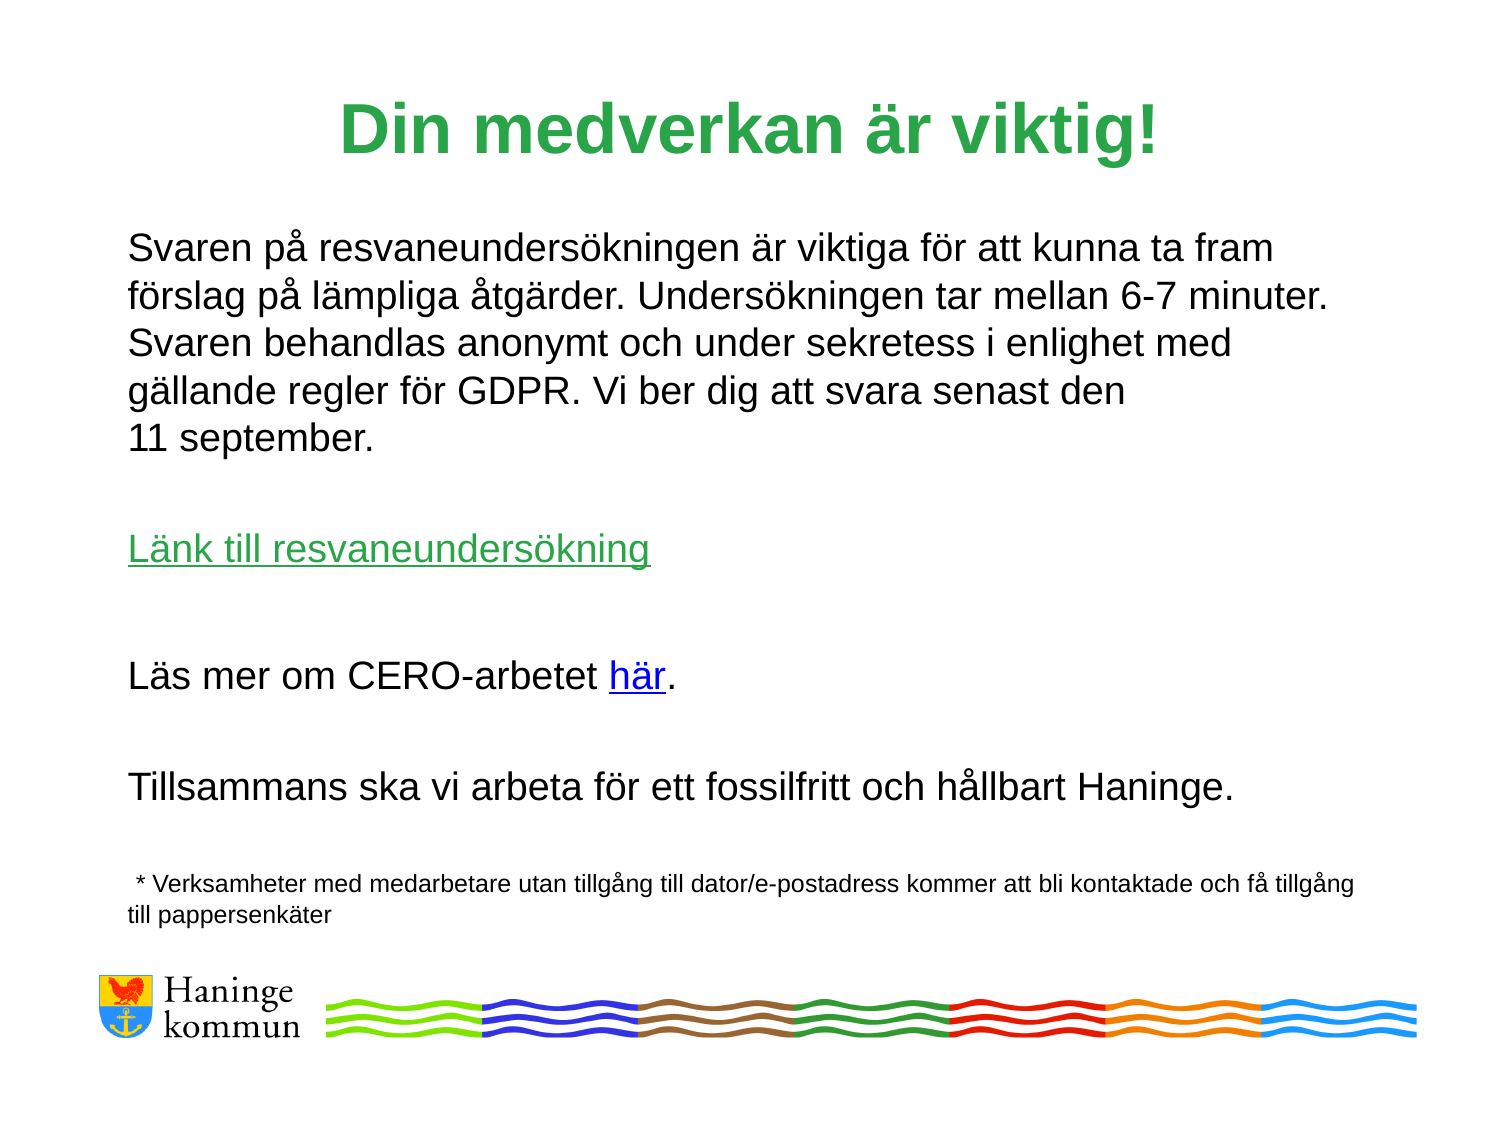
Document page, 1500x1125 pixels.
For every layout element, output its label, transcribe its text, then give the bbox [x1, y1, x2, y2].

picture [326, 999, 1417, 1038]
list Svaren på resvaneundersökningen är viktiga för att kunna ta fram förslag på lämpliga åtgärder. Undersökningen tar mellan 6-7 minuter. Svaren behandlas anonymt och under sekretess i enlighet med gällande regler för GDPR. Vi ber dig att svara senast den 11 september. Länk till resvaneundersökning Läs mer om CERO-arbetet här. Tillsammans ska vi arbeta för ett fossilfritt och hållbart Haninge. * Verksamheter med medarbetare utan tillgång till dator/e-postadress kommer att bli kontaktade och få tillgång till pappersenkäter [112, 214, 1388, 890]
picture [99, 975, 300, 1038]
title Din medverkan är viktig! [70, 31, 1429, 219]
